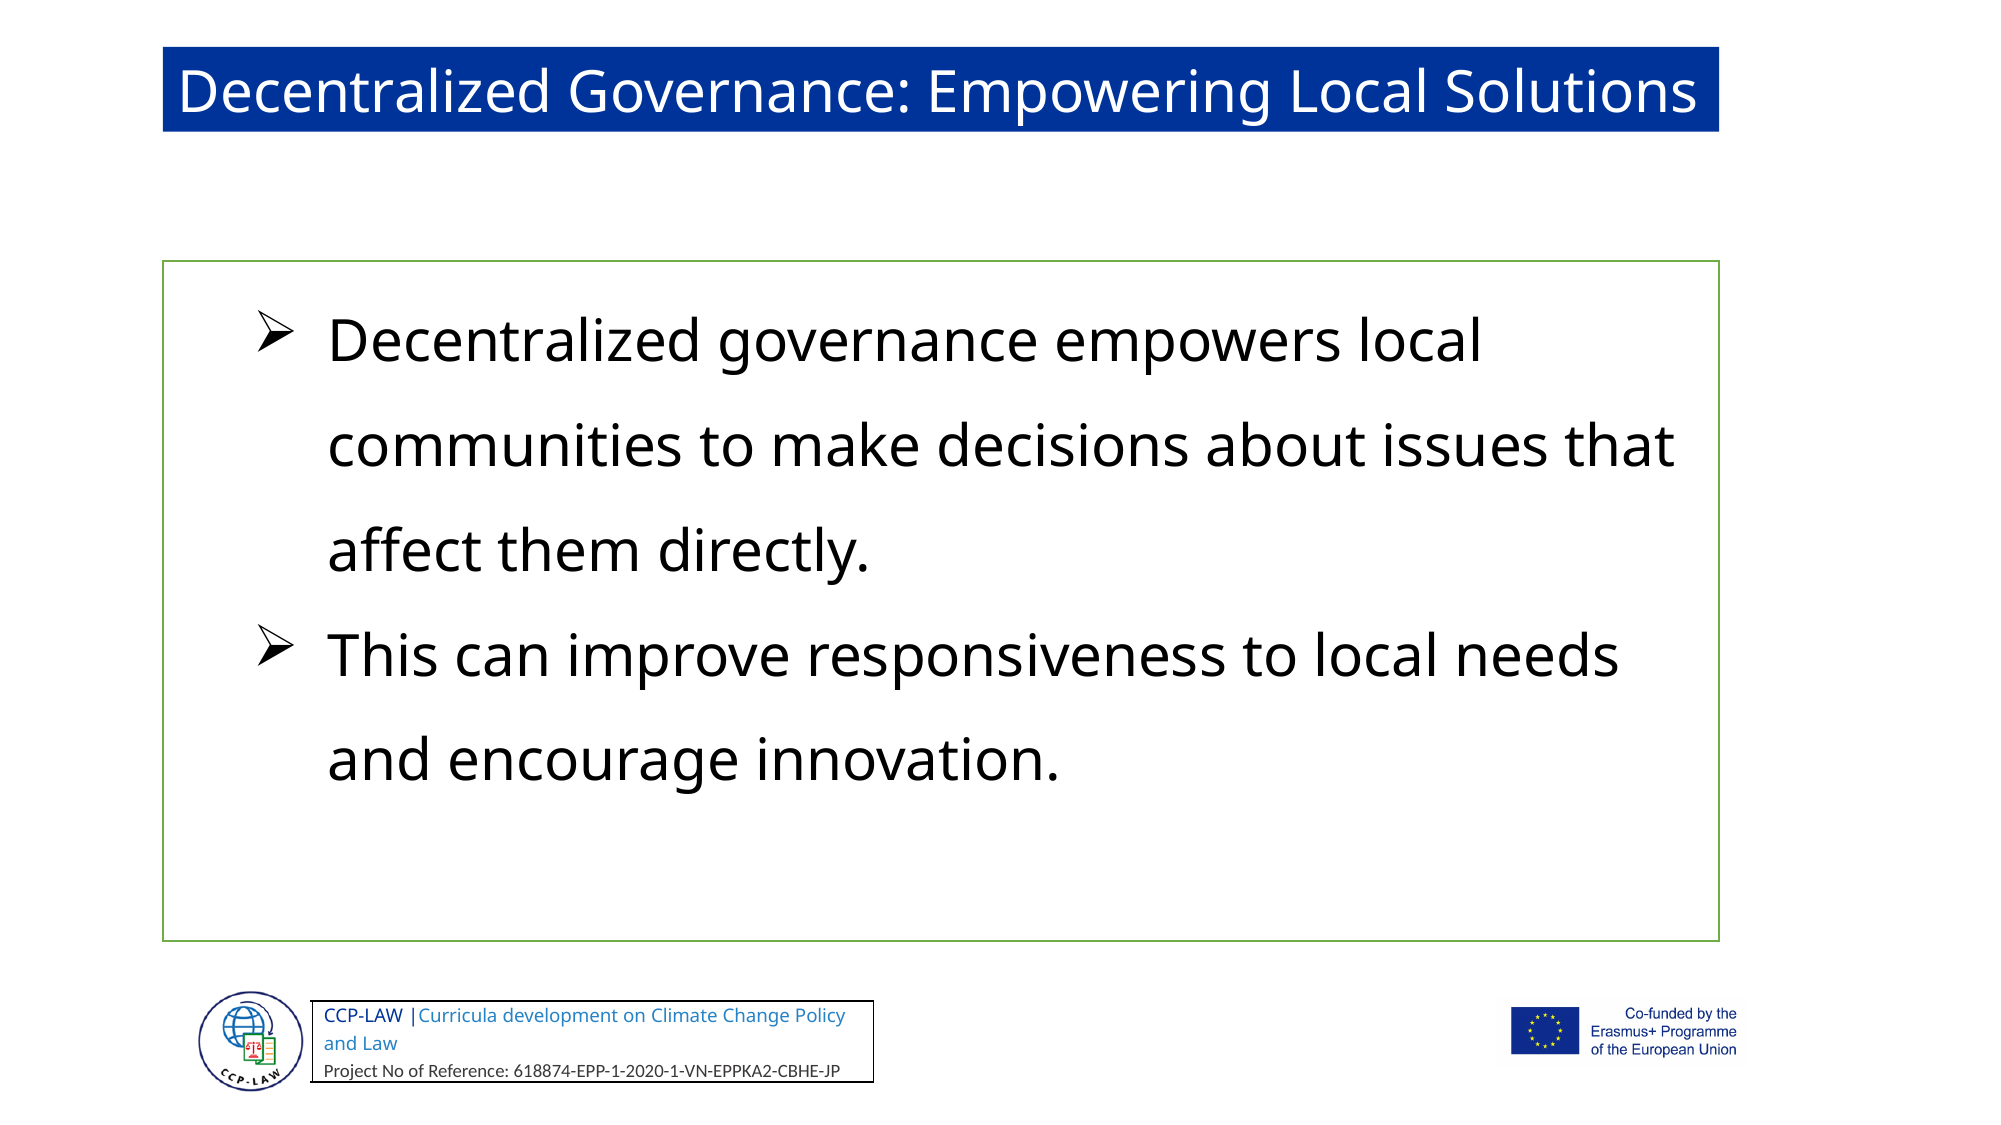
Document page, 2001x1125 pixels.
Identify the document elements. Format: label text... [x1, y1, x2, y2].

picture [195, 984, 310, 1095]
text_box Decentralized Governance: Empowering Local Solutions [162, 46, 1720, 132]
picture [1497, 997, 1748, 1068]
text_box Decentralized governance empowers local communities to make decisions about issues that affect them directly. This can improve responsiveness to local needs and encourage innovation. [162, 261, 1720, 942]
